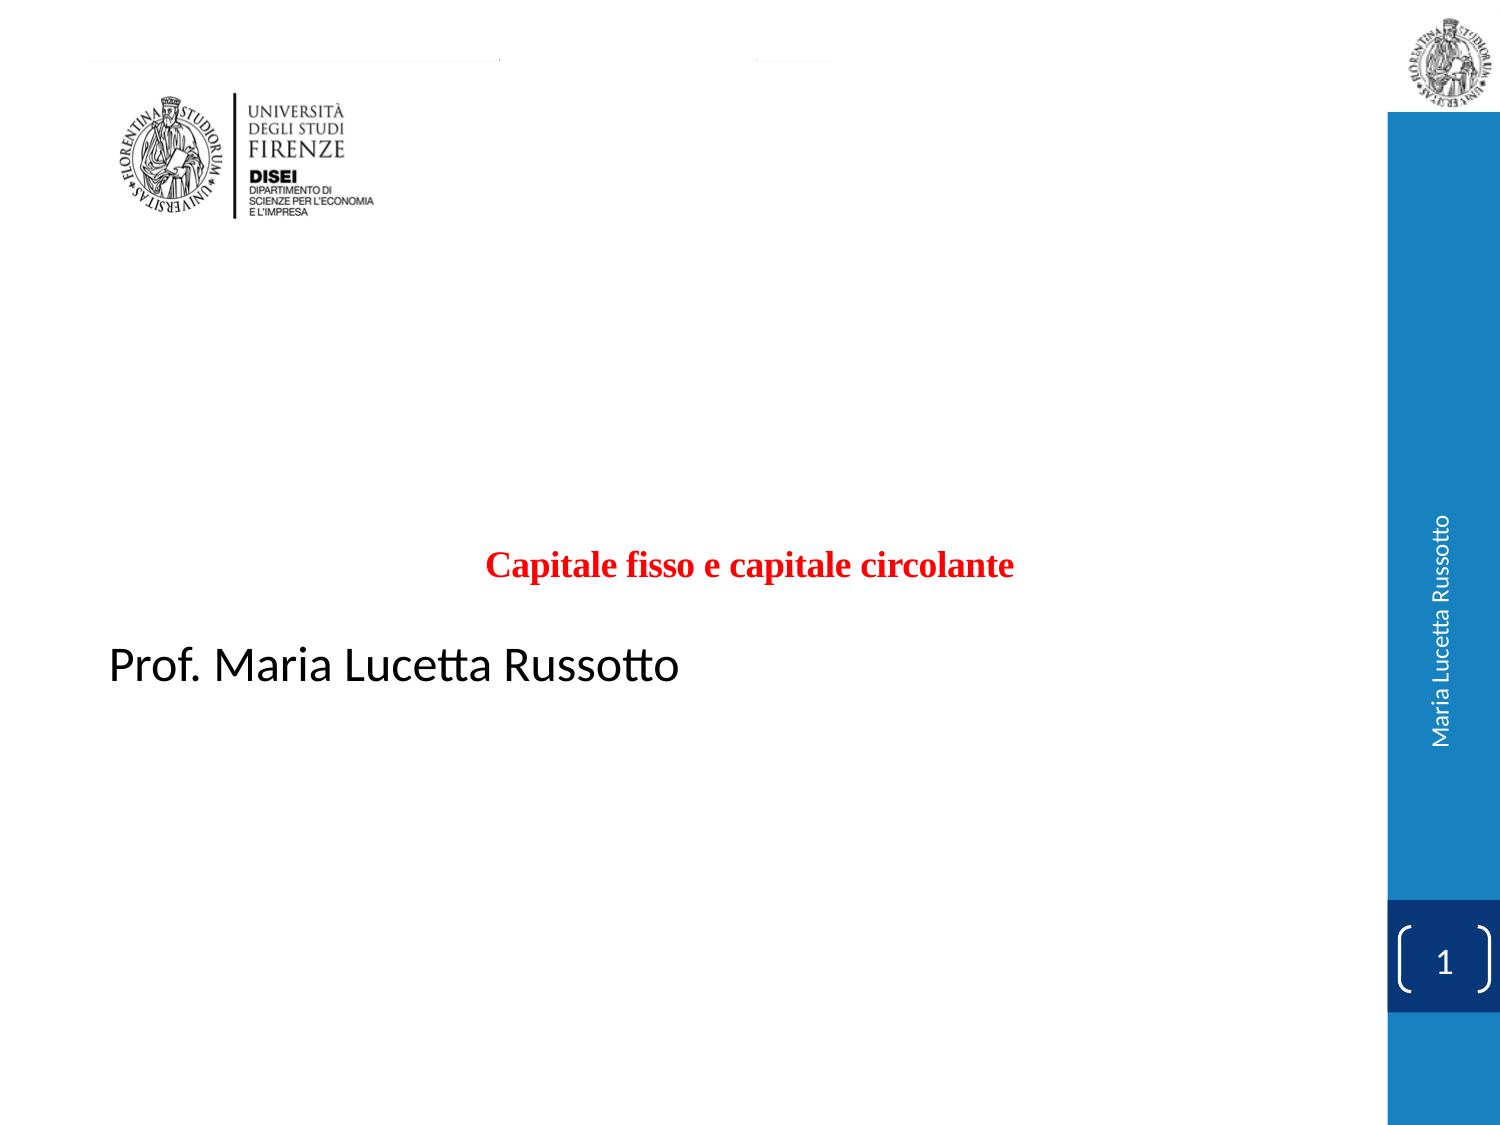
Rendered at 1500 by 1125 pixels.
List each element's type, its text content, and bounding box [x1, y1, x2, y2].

footer Maria Lucetta Russotto [1408, 500, 1469, 889]
text_box [1433, 525, 1494, 914]
picture [1387, 0, 1500, 112]
title [75, 45, 1325, 233]
picture [85, 58, 832, 220]
slide_number 1 [1397, 925, 1492, 994]
text_box Capitale fisso e capitale circolante [470, 532, 1030, 592]
list Prof. Maria Lucetta Russotto [75, 262, 1325, 1050]
